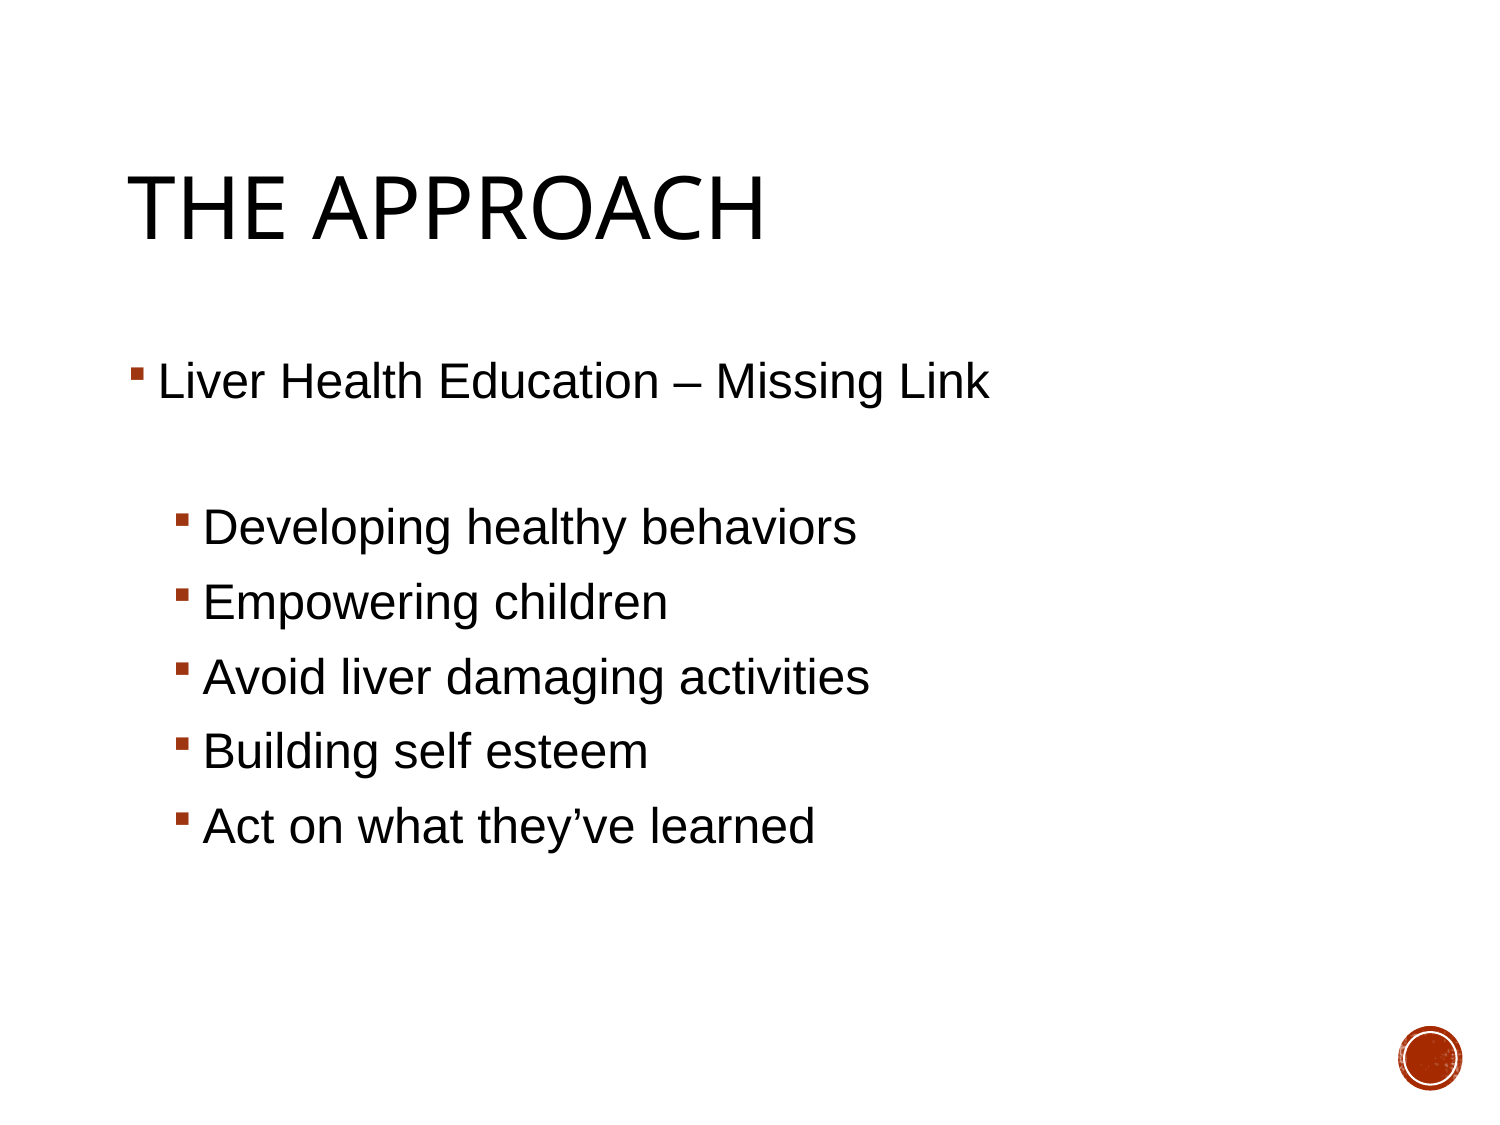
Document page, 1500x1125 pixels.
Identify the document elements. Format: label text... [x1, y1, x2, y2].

title The approach [112, 79, 1388, 344]
list Liver Health Education – Missing Link Developing healthy behaviors Empowering children Avoid liver damaging activities Building self esteem Act on what they’ve learned [112, 348, 1388, 1013]
